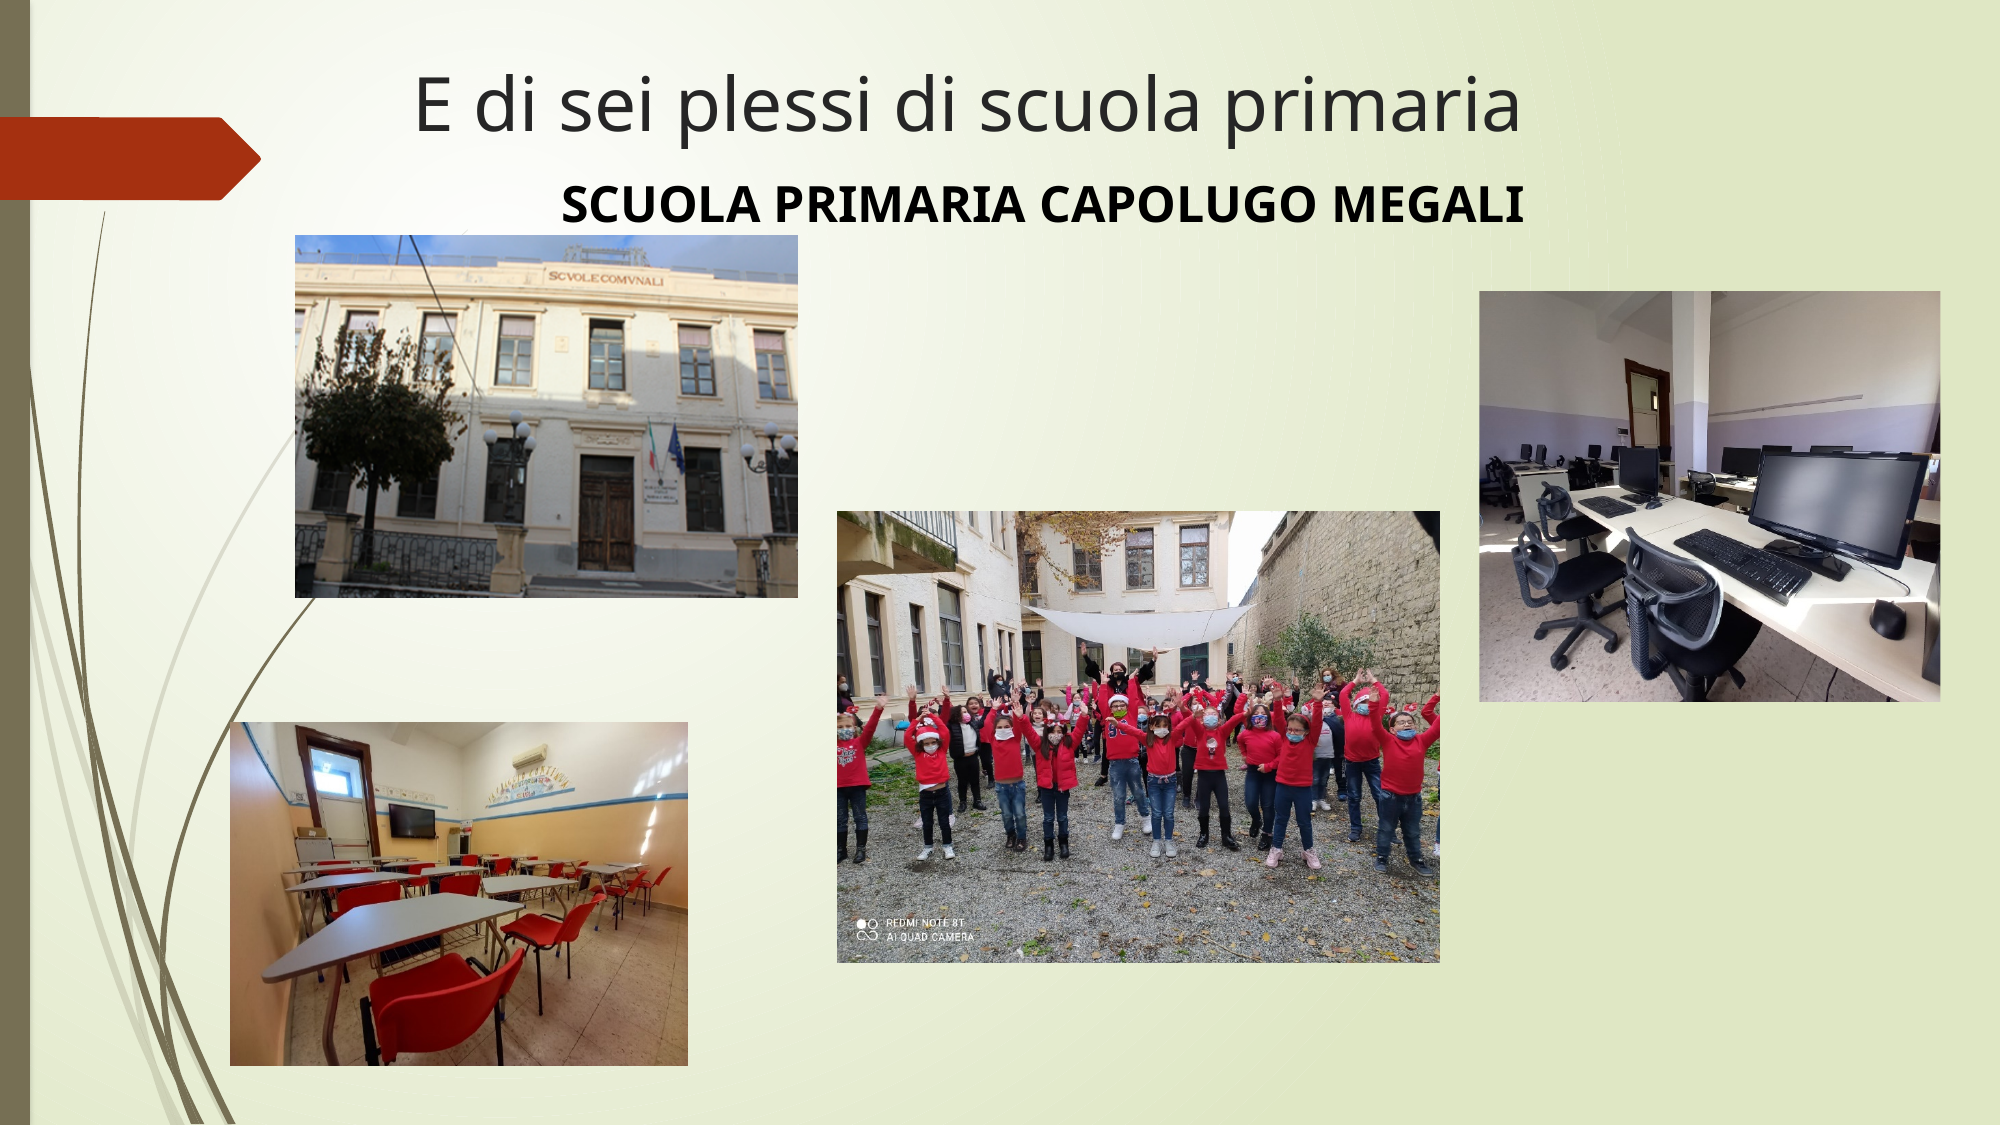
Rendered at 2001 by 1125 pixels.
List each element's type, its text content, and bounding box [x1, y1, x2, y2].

picture [837, 511, 1440, 964]
picture [1479, 291, 1941, 702]
title E di sei plessi di scuola primaria [397, 49, 1860, 165]
text_box SCUOLA PRIMARIA CAPOLUGO MEGALI [546, 164, 1578, 240]
picture [294, 235, 798, 598]
picture [230, 722, 689, 1066]
